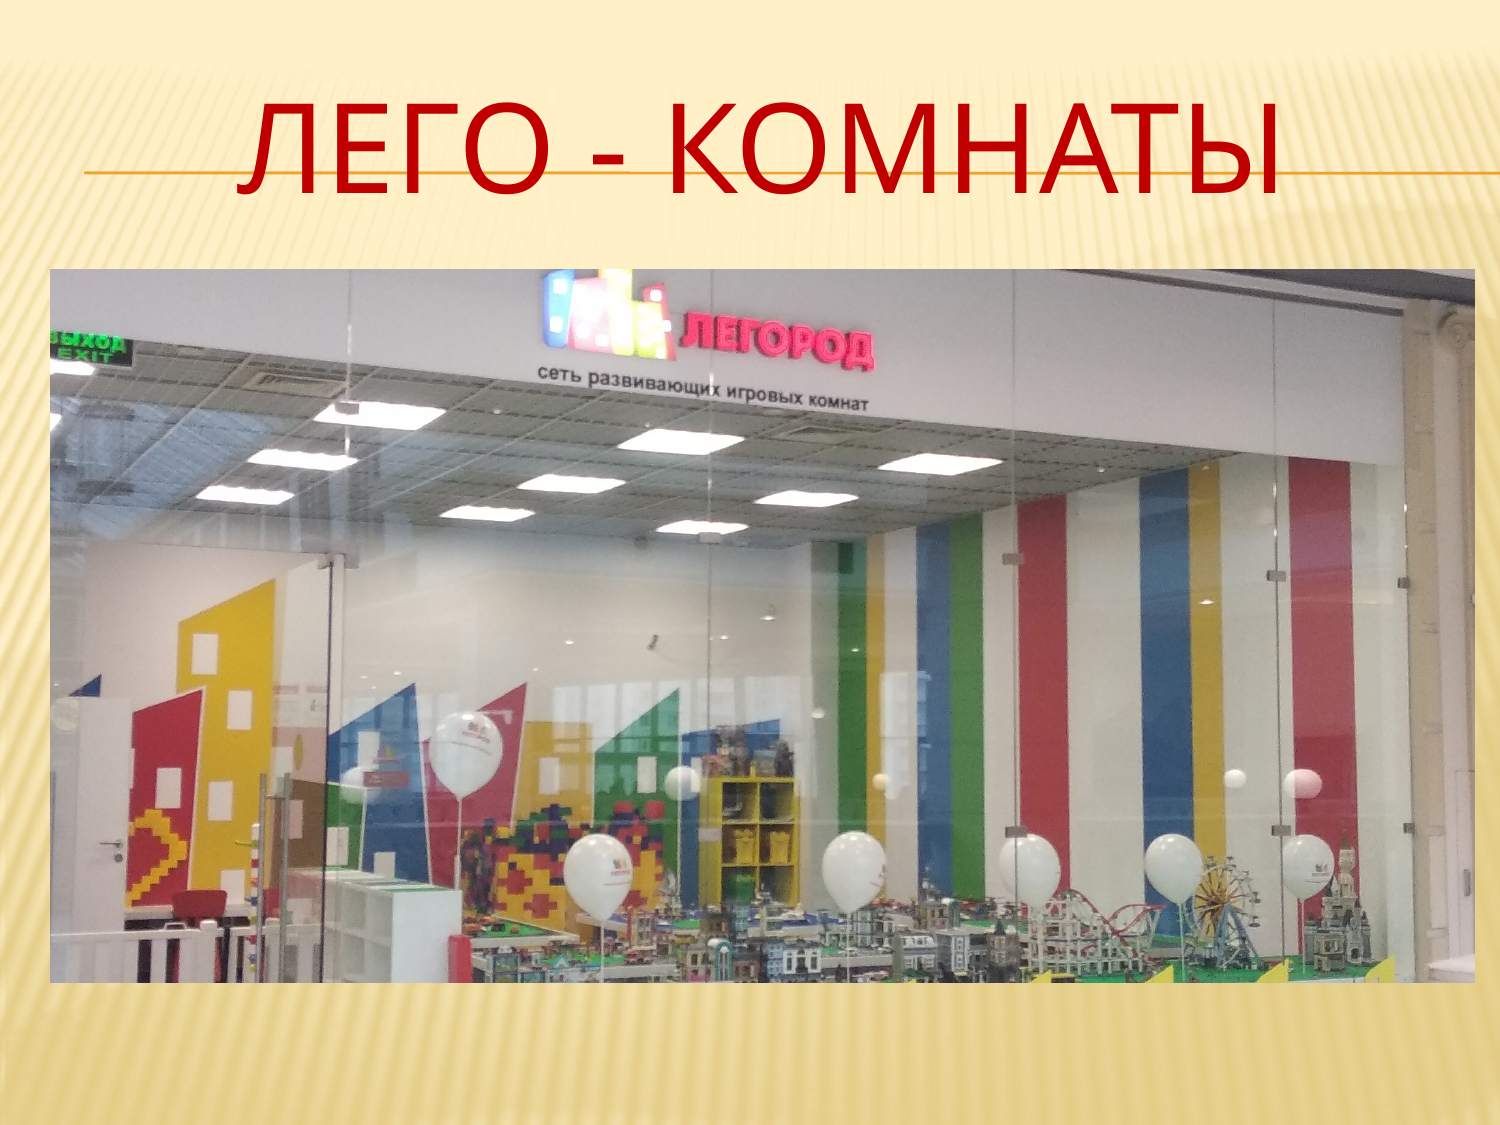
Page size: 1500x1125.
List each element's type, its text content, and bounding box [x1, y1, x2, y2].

title Лего - Комнаты [50, 75, 1475, 213]
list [49, 269, 1476, 983]
